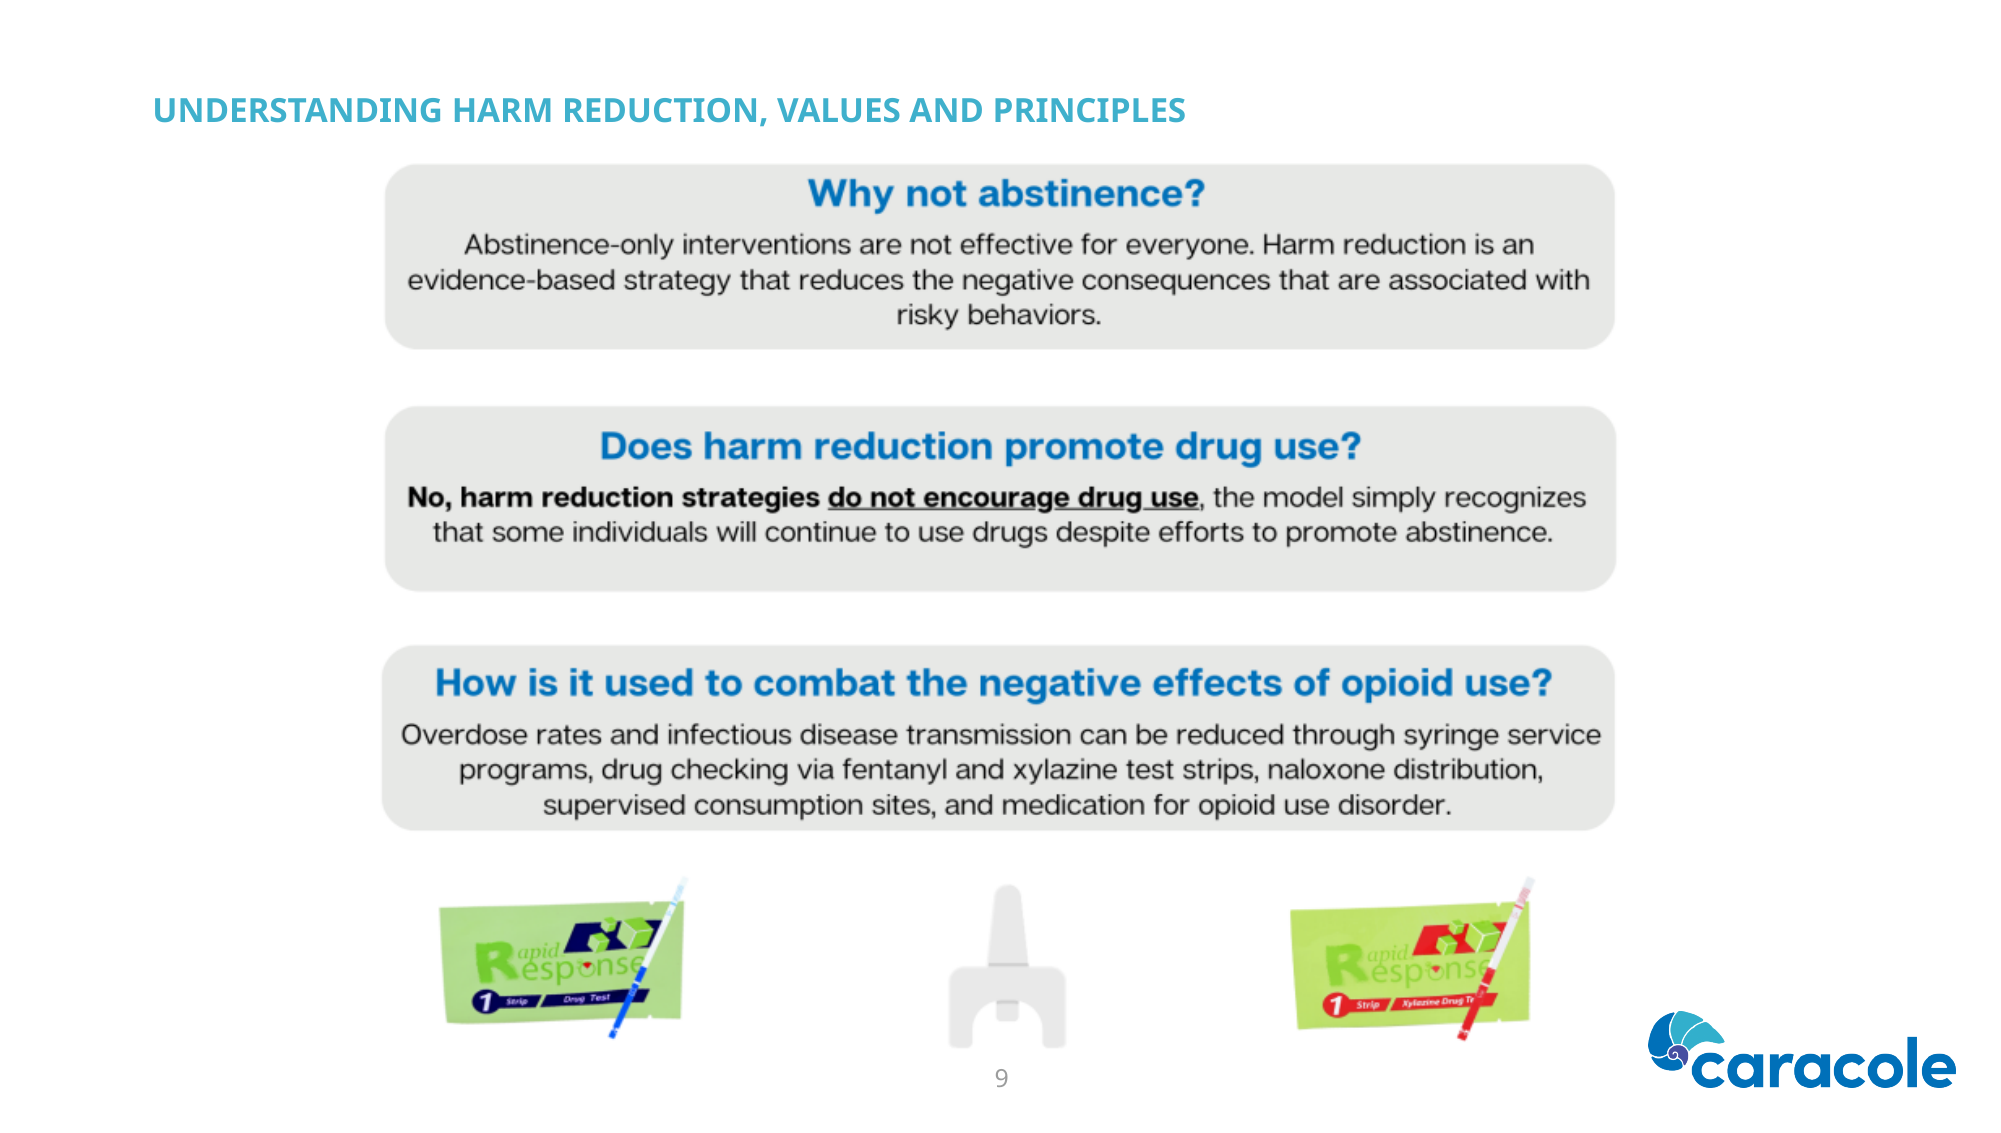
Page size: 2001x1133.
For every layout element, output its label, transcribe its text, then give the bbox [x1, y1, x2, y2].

slide_number 9 [776, 1050, 1227, 1110]
list Understanding harm reduction, values and principles [135, 86, 1864, 141]
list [358, 162, 1641, 1050]
picture [1648, 1011, 1956, 1088]
